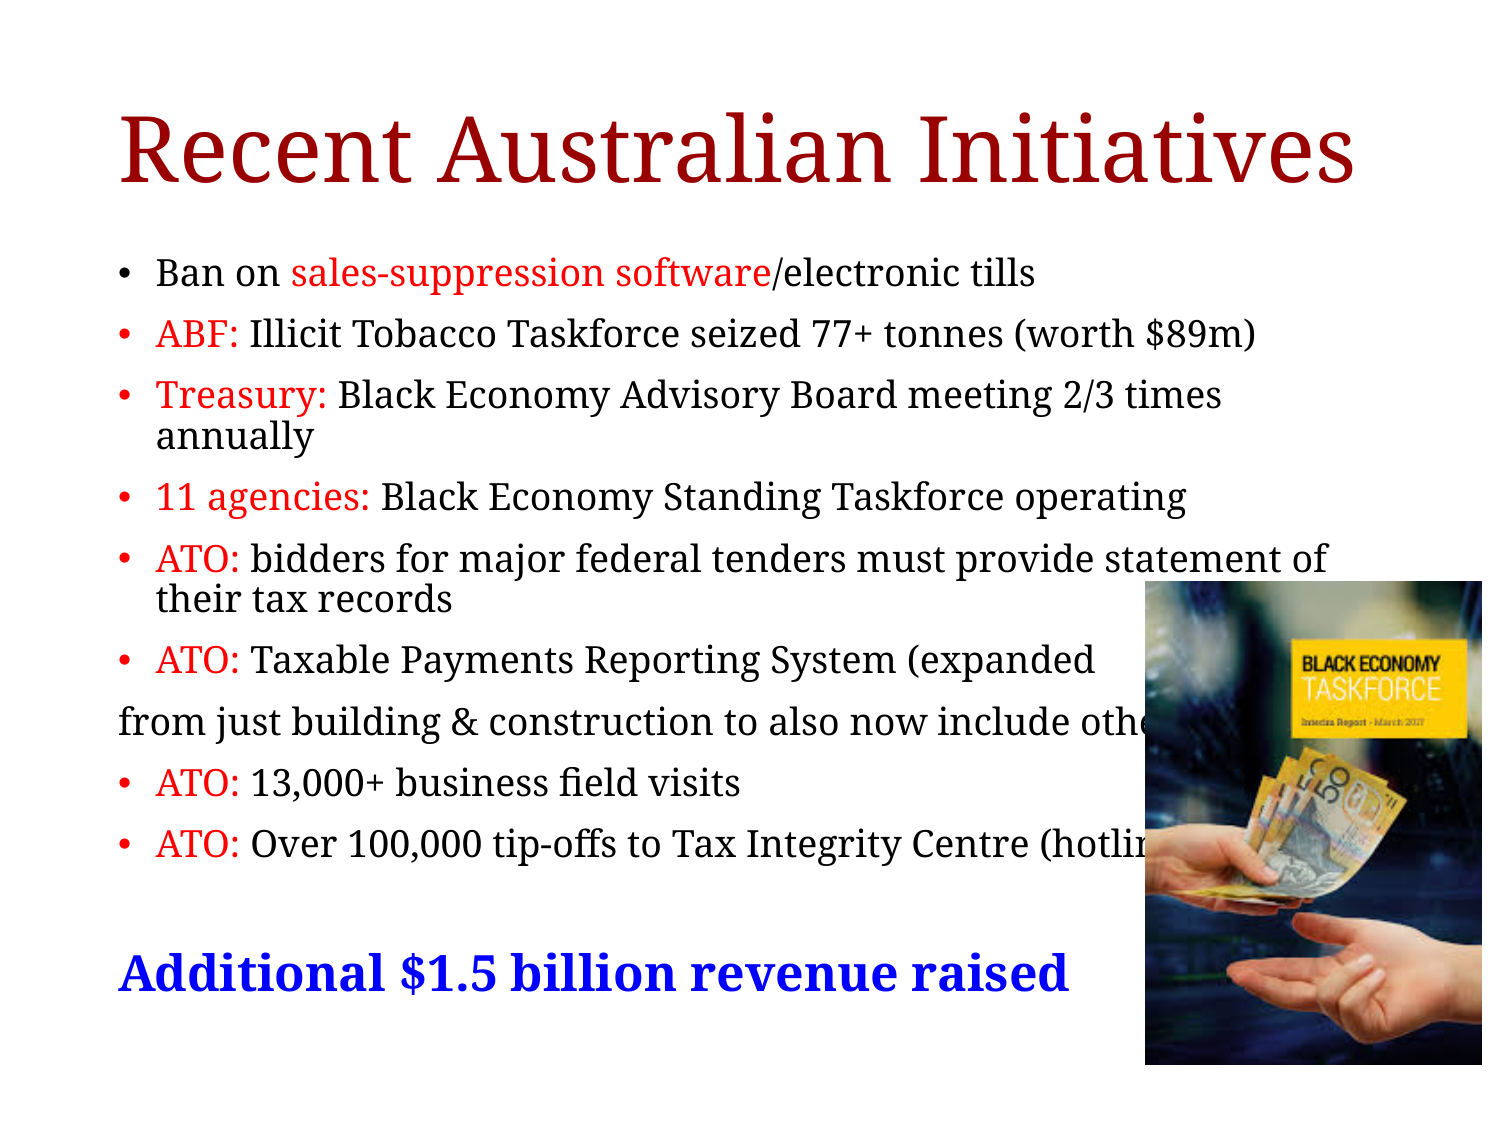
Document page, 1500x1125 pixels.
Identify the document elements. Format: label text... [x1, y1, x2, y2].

list Ban on sales-suppression software/electronic tills ABF: Illicit Tobacco Taskforce seized 77+ tonnes (worth $89m) Treasury: Black Economy Advisory Board meeting 2/3 times annually 11 agencies: Black Economy Standing Taskforce operating ATO: bidders for major federal tenders must provide statement of their tax records ATO: Taxable Payments Reporting System (expanded from just building & construction to also now include others) ATO: 13,000+ business field visits ATO: Over 100,000 tip-offs to Tax Integrity Centre (hotline) Additional $1.5 billion revenue raised [103, 246, 1397, 1014]
picture [1144, 581, 1482, 1066]
title Recent Australian Initiatives [103, 59, 1375, 246]
